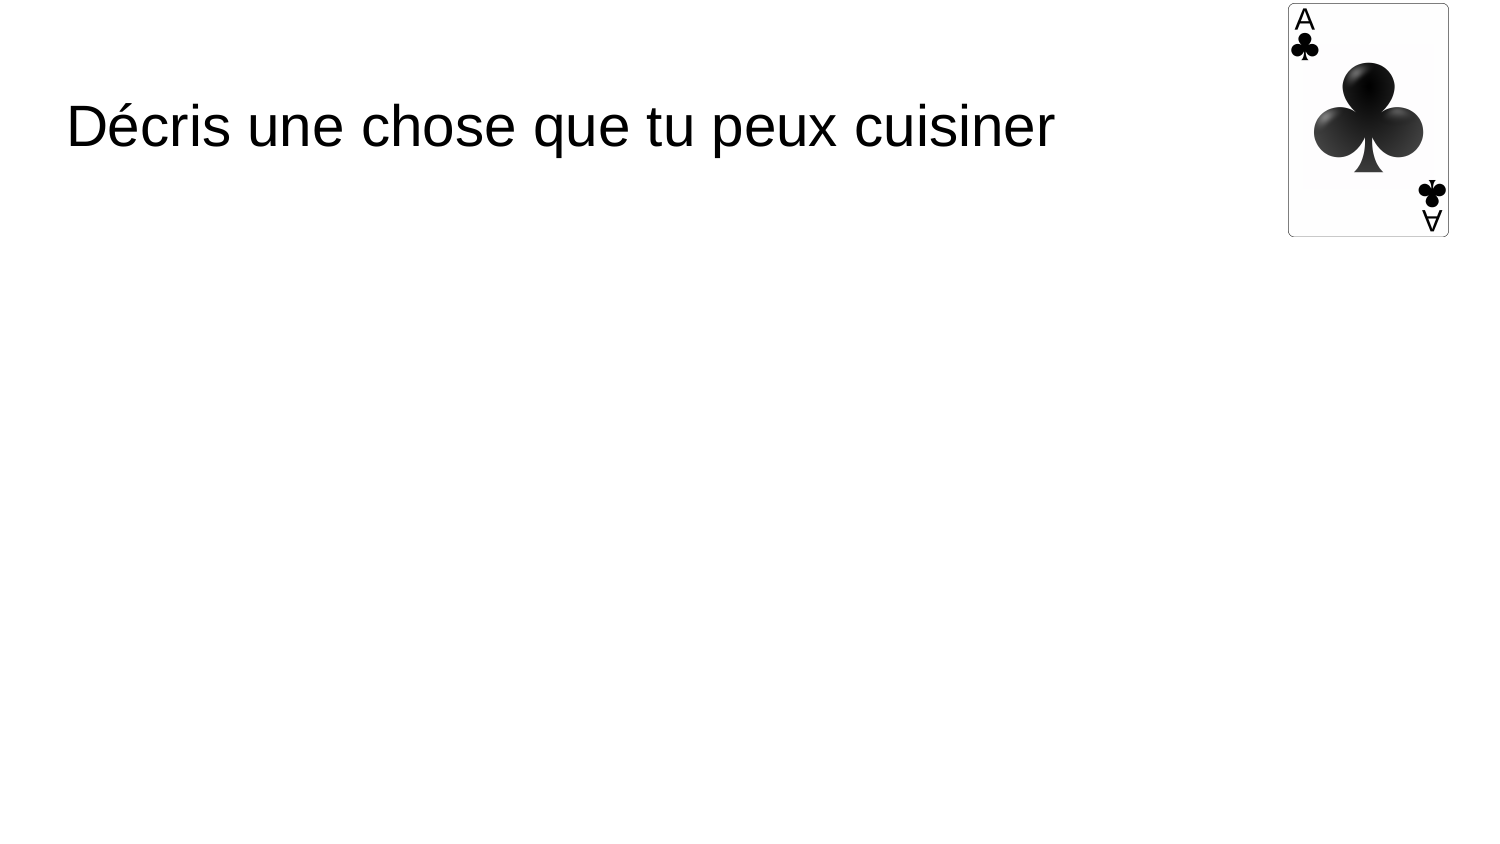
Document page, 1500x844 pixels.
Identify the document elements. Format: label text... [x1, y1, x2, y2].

title Décris une chose que tu peux cuisiner [51, 72, 1283, 167]
picture [1288, 3, 1450, 237]
